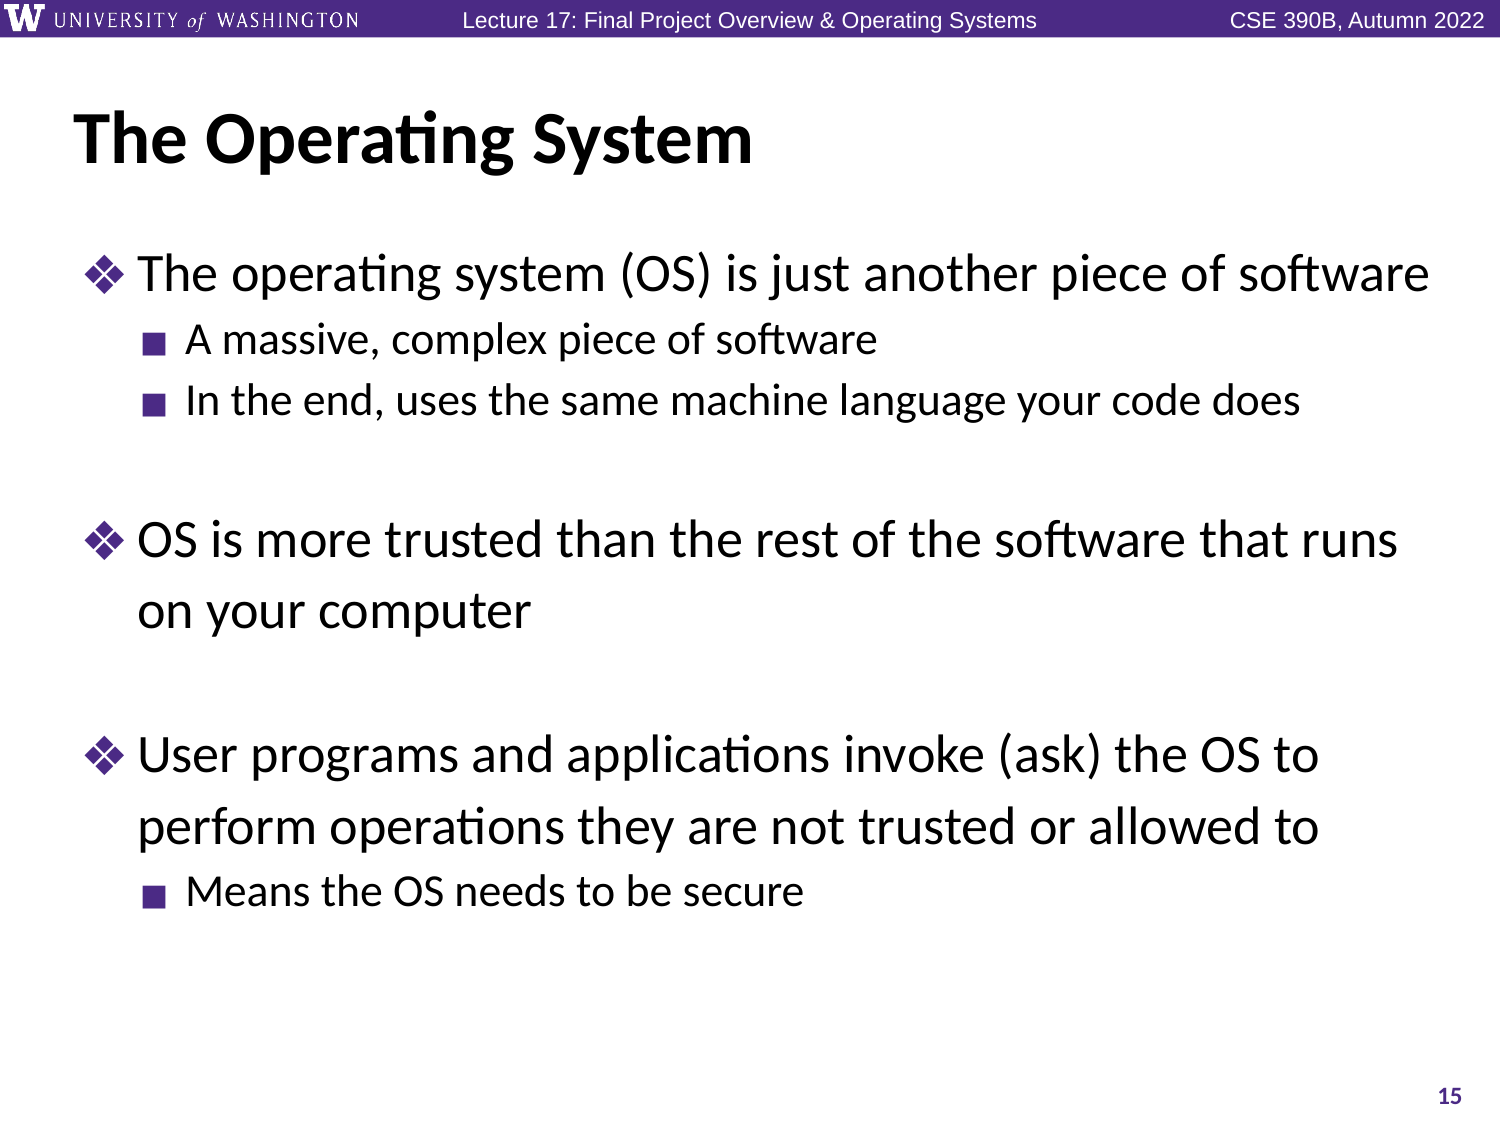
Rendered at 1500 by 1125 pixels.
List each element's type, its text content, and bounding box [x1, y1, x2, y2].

title The Operating System [58, 71, 1438, 197]
picture [4, 4, 358, 32]
slide_number 15 [1400, 1065, 1500, 1125]
list The operating system (OS) is just another piece of software A massive, complex piece of software In the end, uses the same machine language your code does OS is more trusted than the rest of the software that runs on your computer User programs and applications invoke (ask) the OS to perform operations they are not trusted or allowed to Means the OS needs to be secure [65, 223, 1456, 1040]
